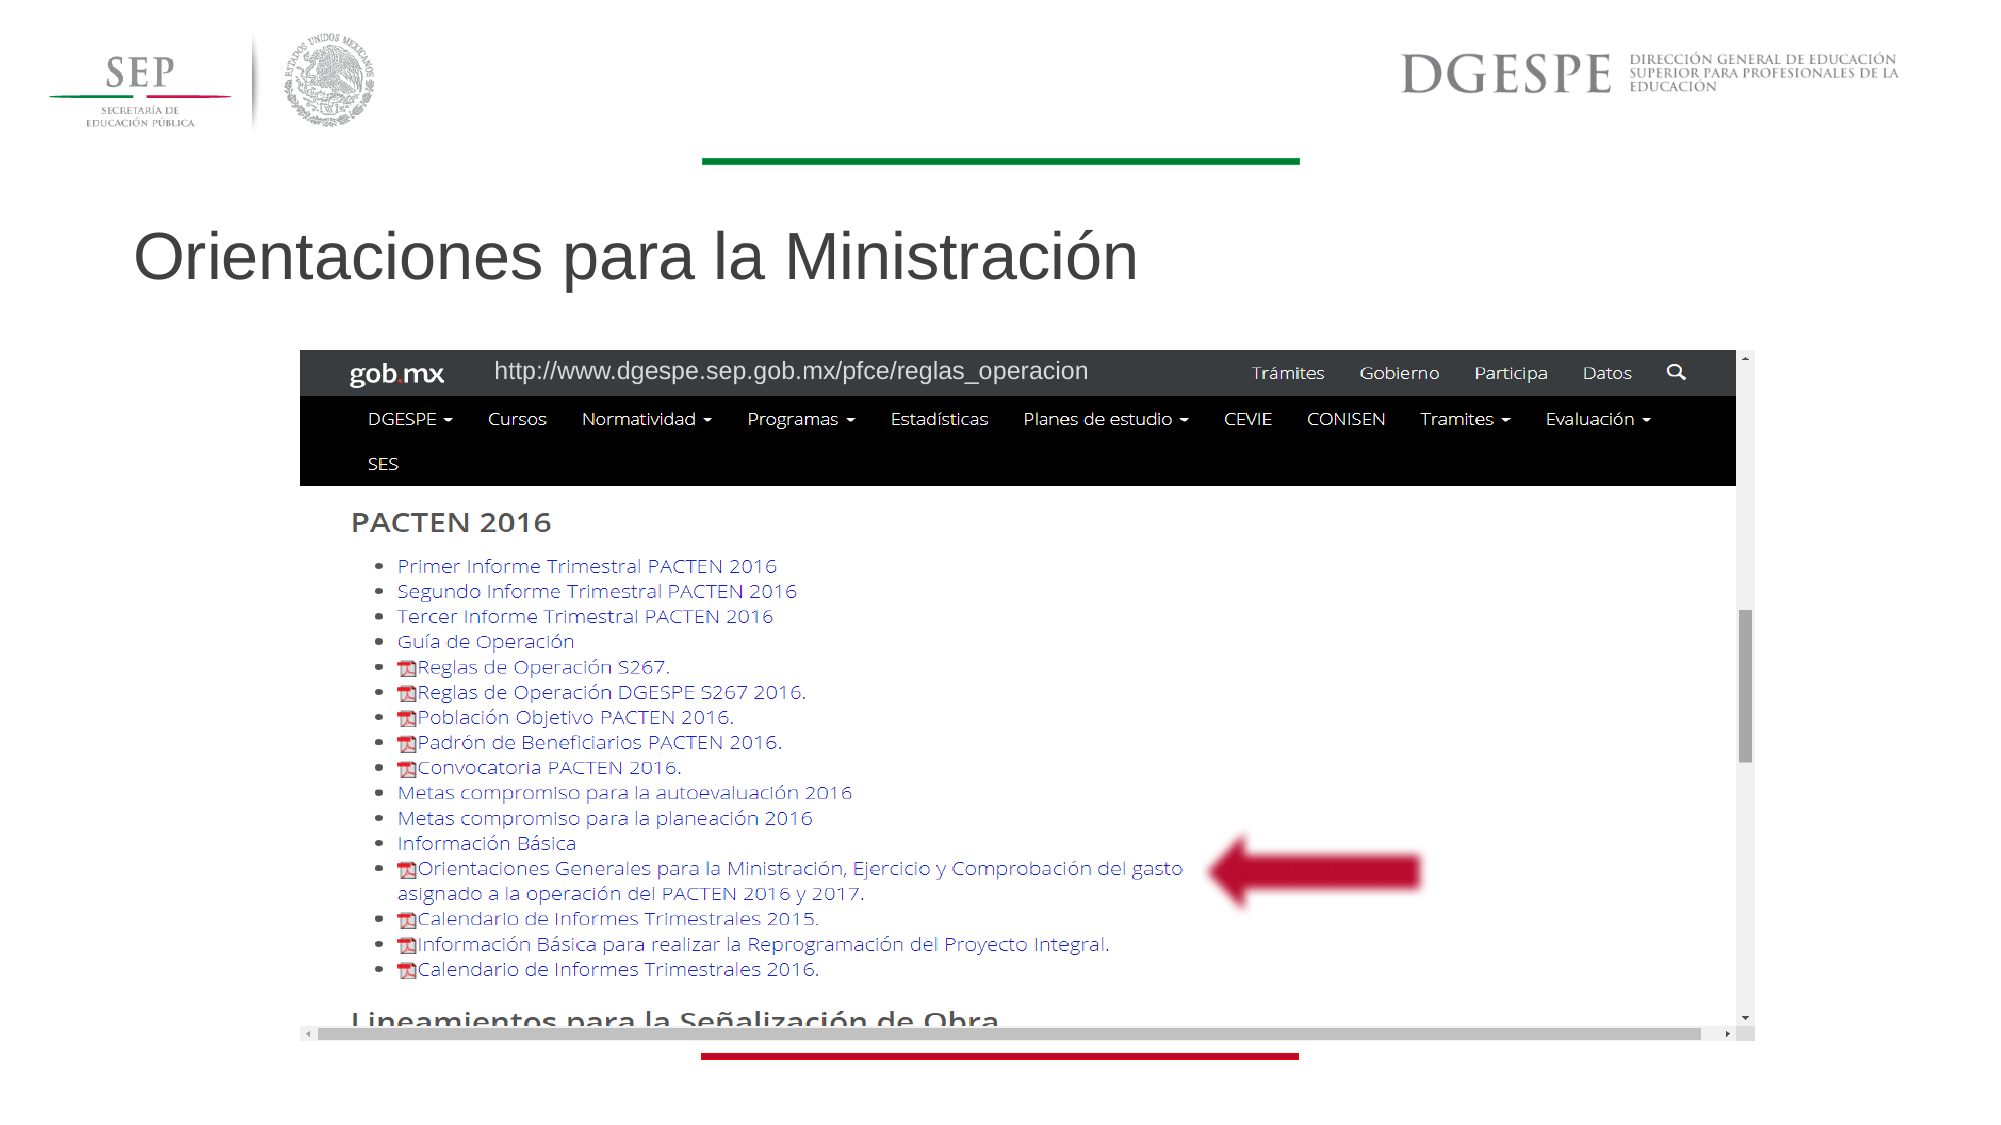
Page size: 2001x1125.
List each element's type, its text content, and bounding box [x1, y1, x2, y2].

picture [1388, 0, 1910, 150]
picture [46, 25, 377, 142]
text_box Orientaciones para la Ministración [118, 205, 1828, 300]
picture [300, 350, 1755, 1041]
